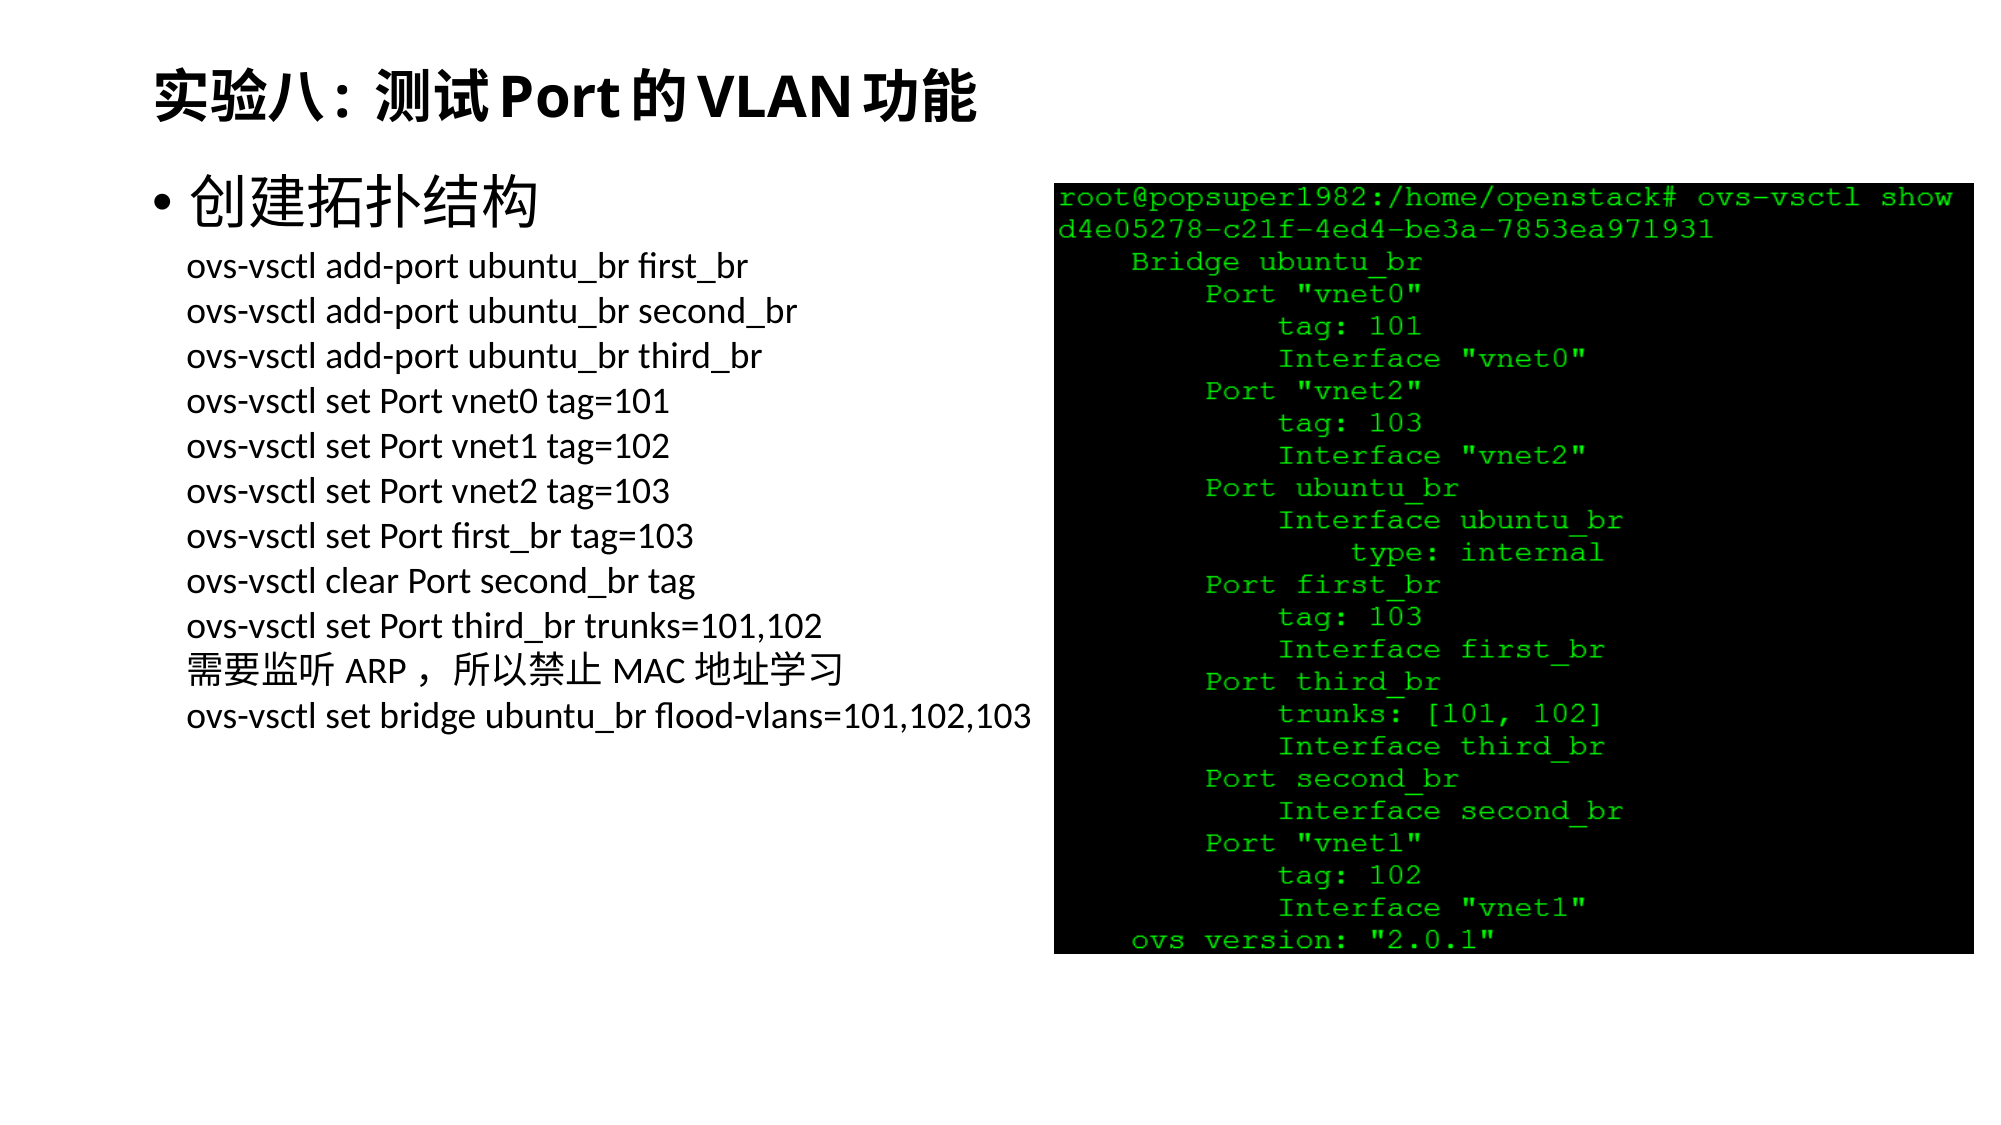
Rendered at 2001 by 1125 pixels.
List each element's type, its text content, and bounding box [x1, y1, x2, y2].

text_box ovs-vsctl add-port ubuntu_br first_br ovs-vsctl add-port ubuntu_br second_br ovs-vsctl add-port ubuntu_br third_br ovs-vsctl set Port vnet0 tag=101 ovs-vsctl set Port vnet1 tag=102 ovs-vsctl set Port vnet2 tag=103 ovs-vsctl set Port first_br tag=103 ovs-vsctl clear Port second_br tag ovs-vsctl set Port third_br trunks=101,102 需要监听ARP，所以禁止MAC地址学习 ovs-vsctl set bridge ubuntu_br flood-vlans=101,102,103 [171, 233, 1054, 743]
picture [1054, 183, 1974, 954]
title 实验八: 测试Port的VLAN功能 [137, 59, 1863, 138]
list 创建拓扑结构 [137, 165, 1863, 1014]
